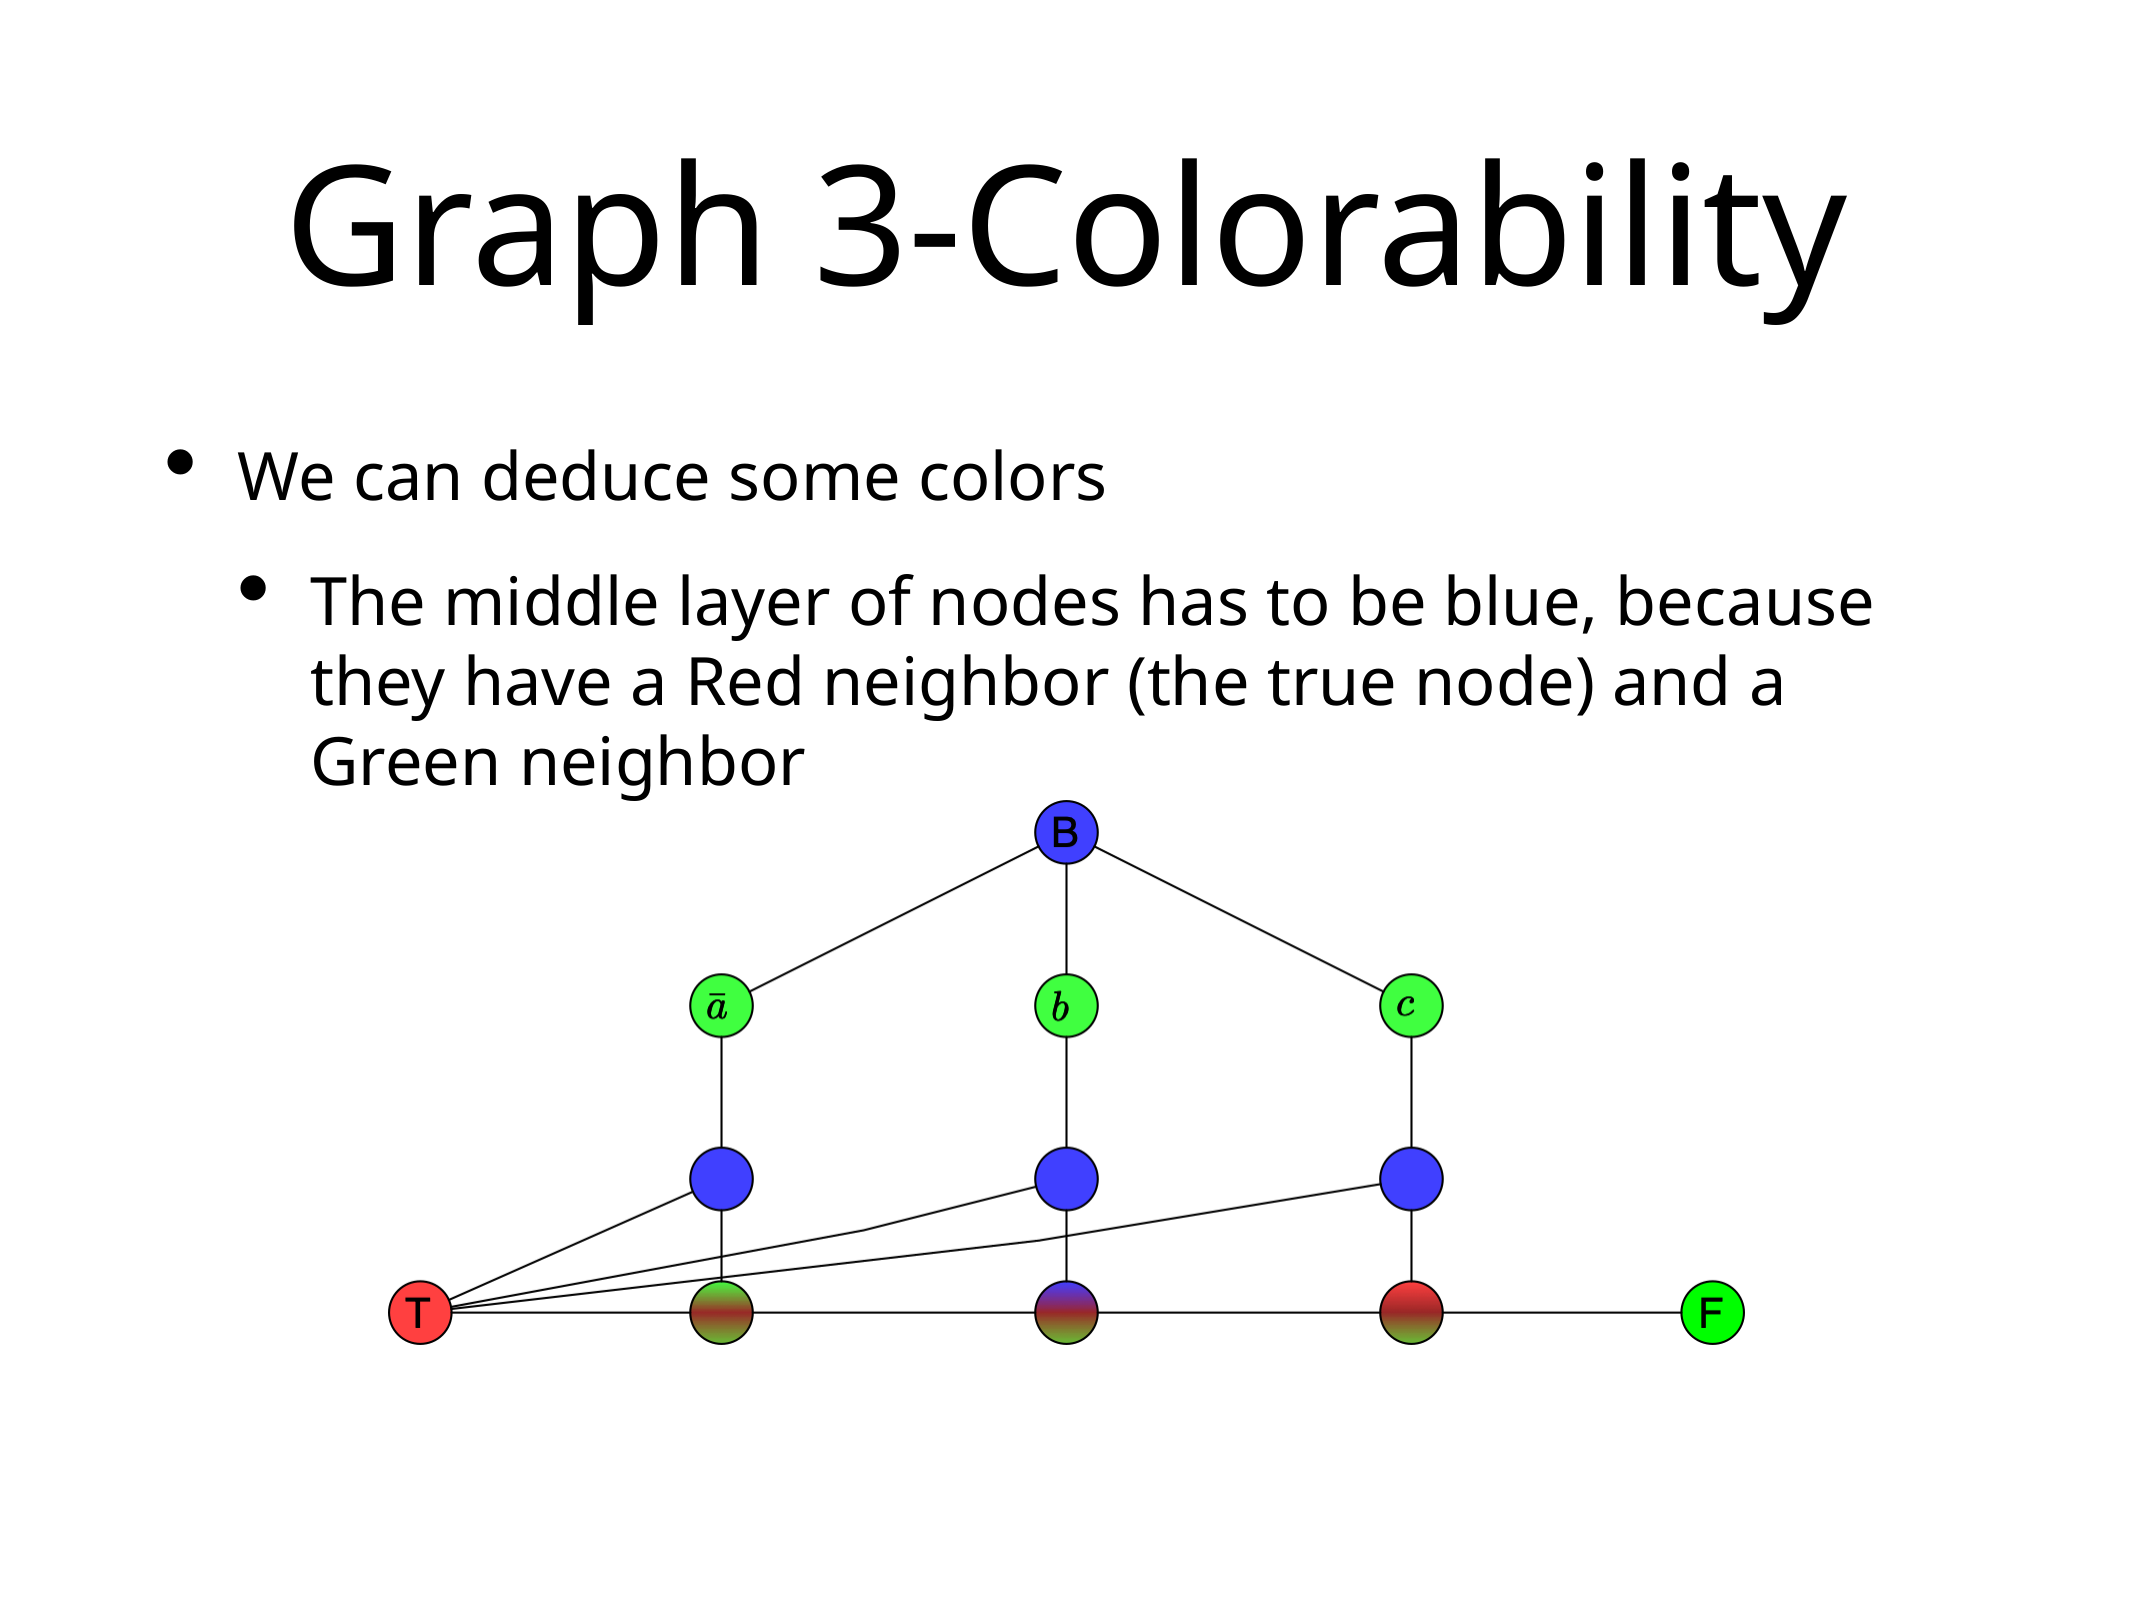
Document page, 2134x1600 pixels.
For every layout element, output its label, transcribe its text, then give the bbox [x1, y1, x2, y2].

list We can deduce some colors The middle layer of nodes has to be blue, because they have a Red neighbor (the true node) and a Green neighbor [155, 424, 1978, 1457]
title Graph 3-Colorability [155, 41, 1978, 397]
picture [388, 799, 1745, 1347]
